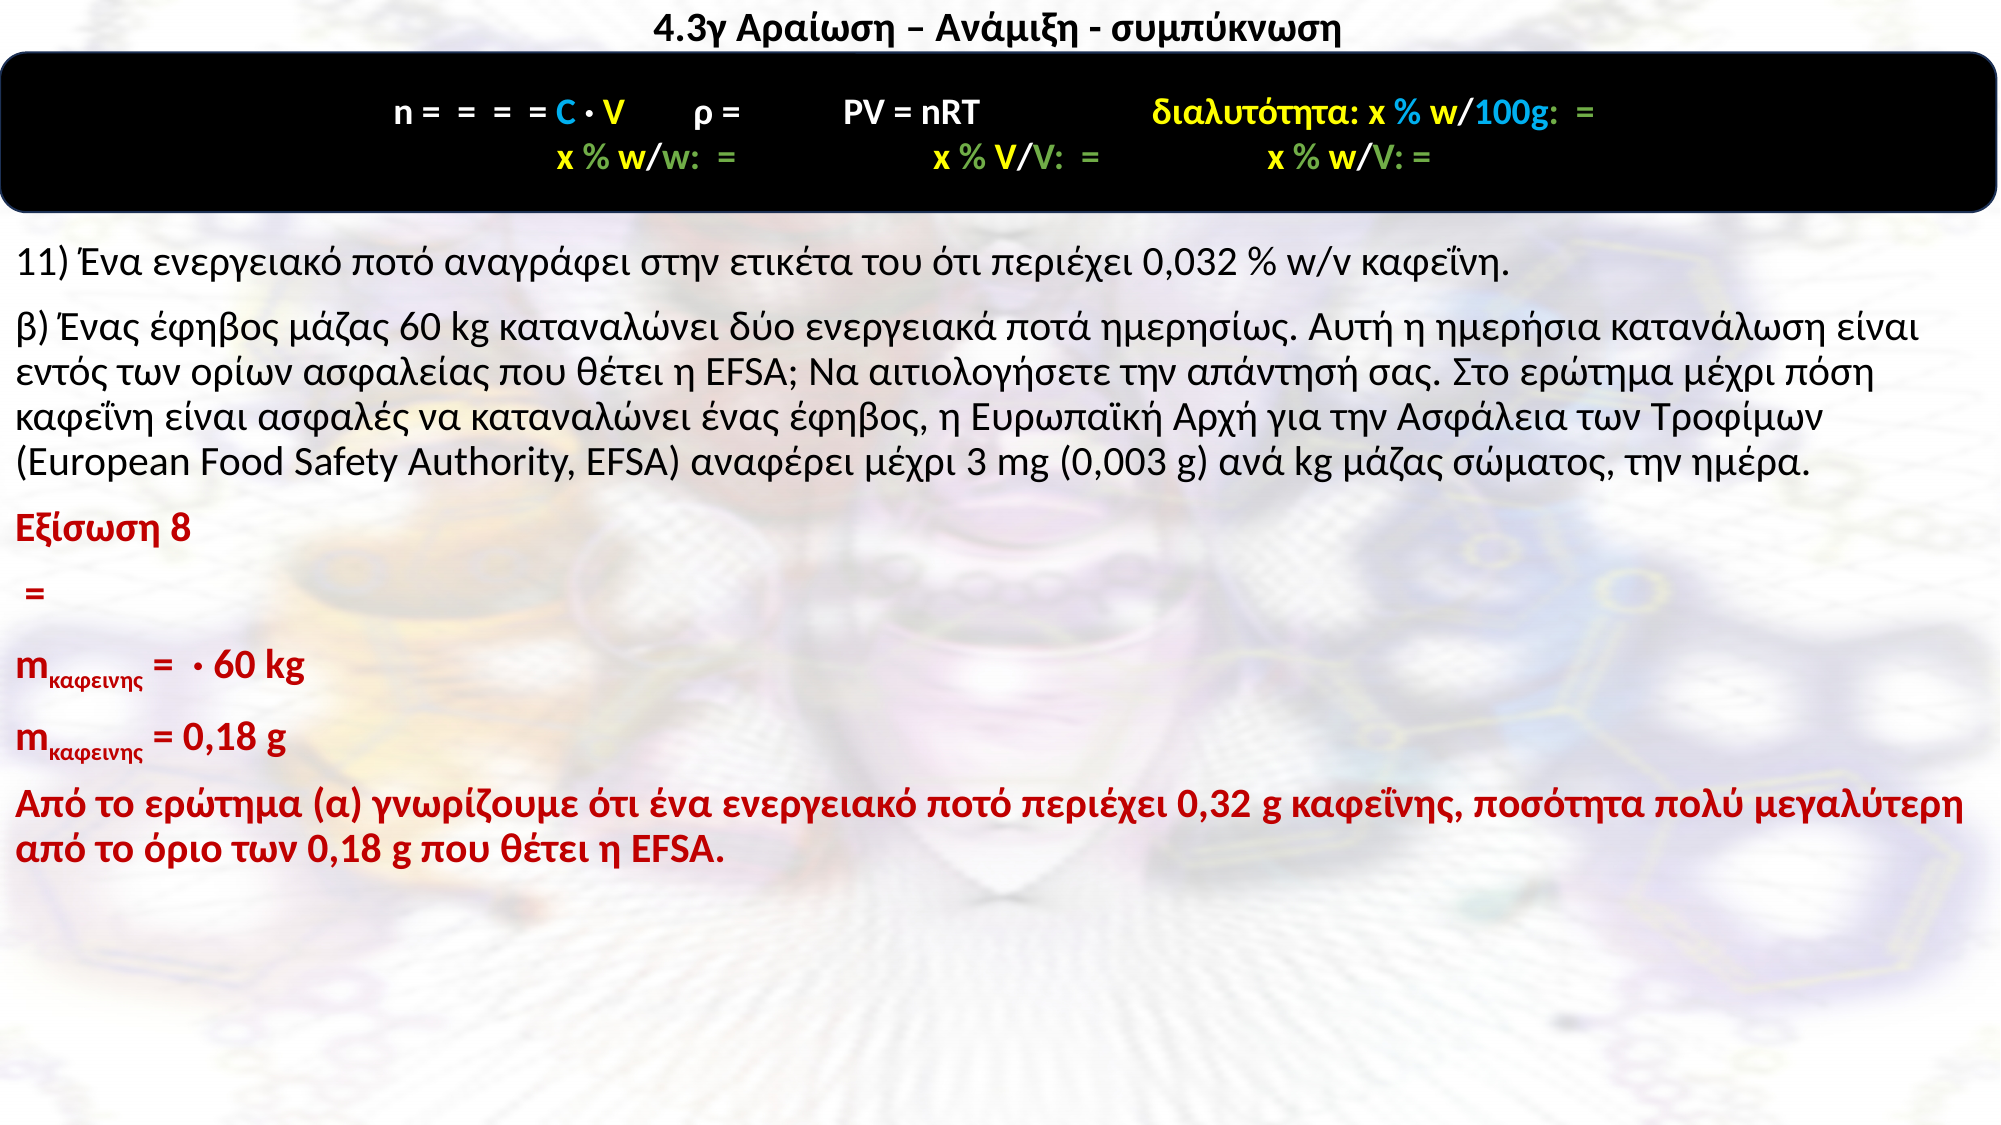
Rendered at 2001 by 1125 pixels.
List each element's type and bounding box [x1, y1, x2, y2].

picture [0, 0, 2001, 1125]
text_box [620, 487, 2000, 495]
text_box [161, 431, 2000, 439]
